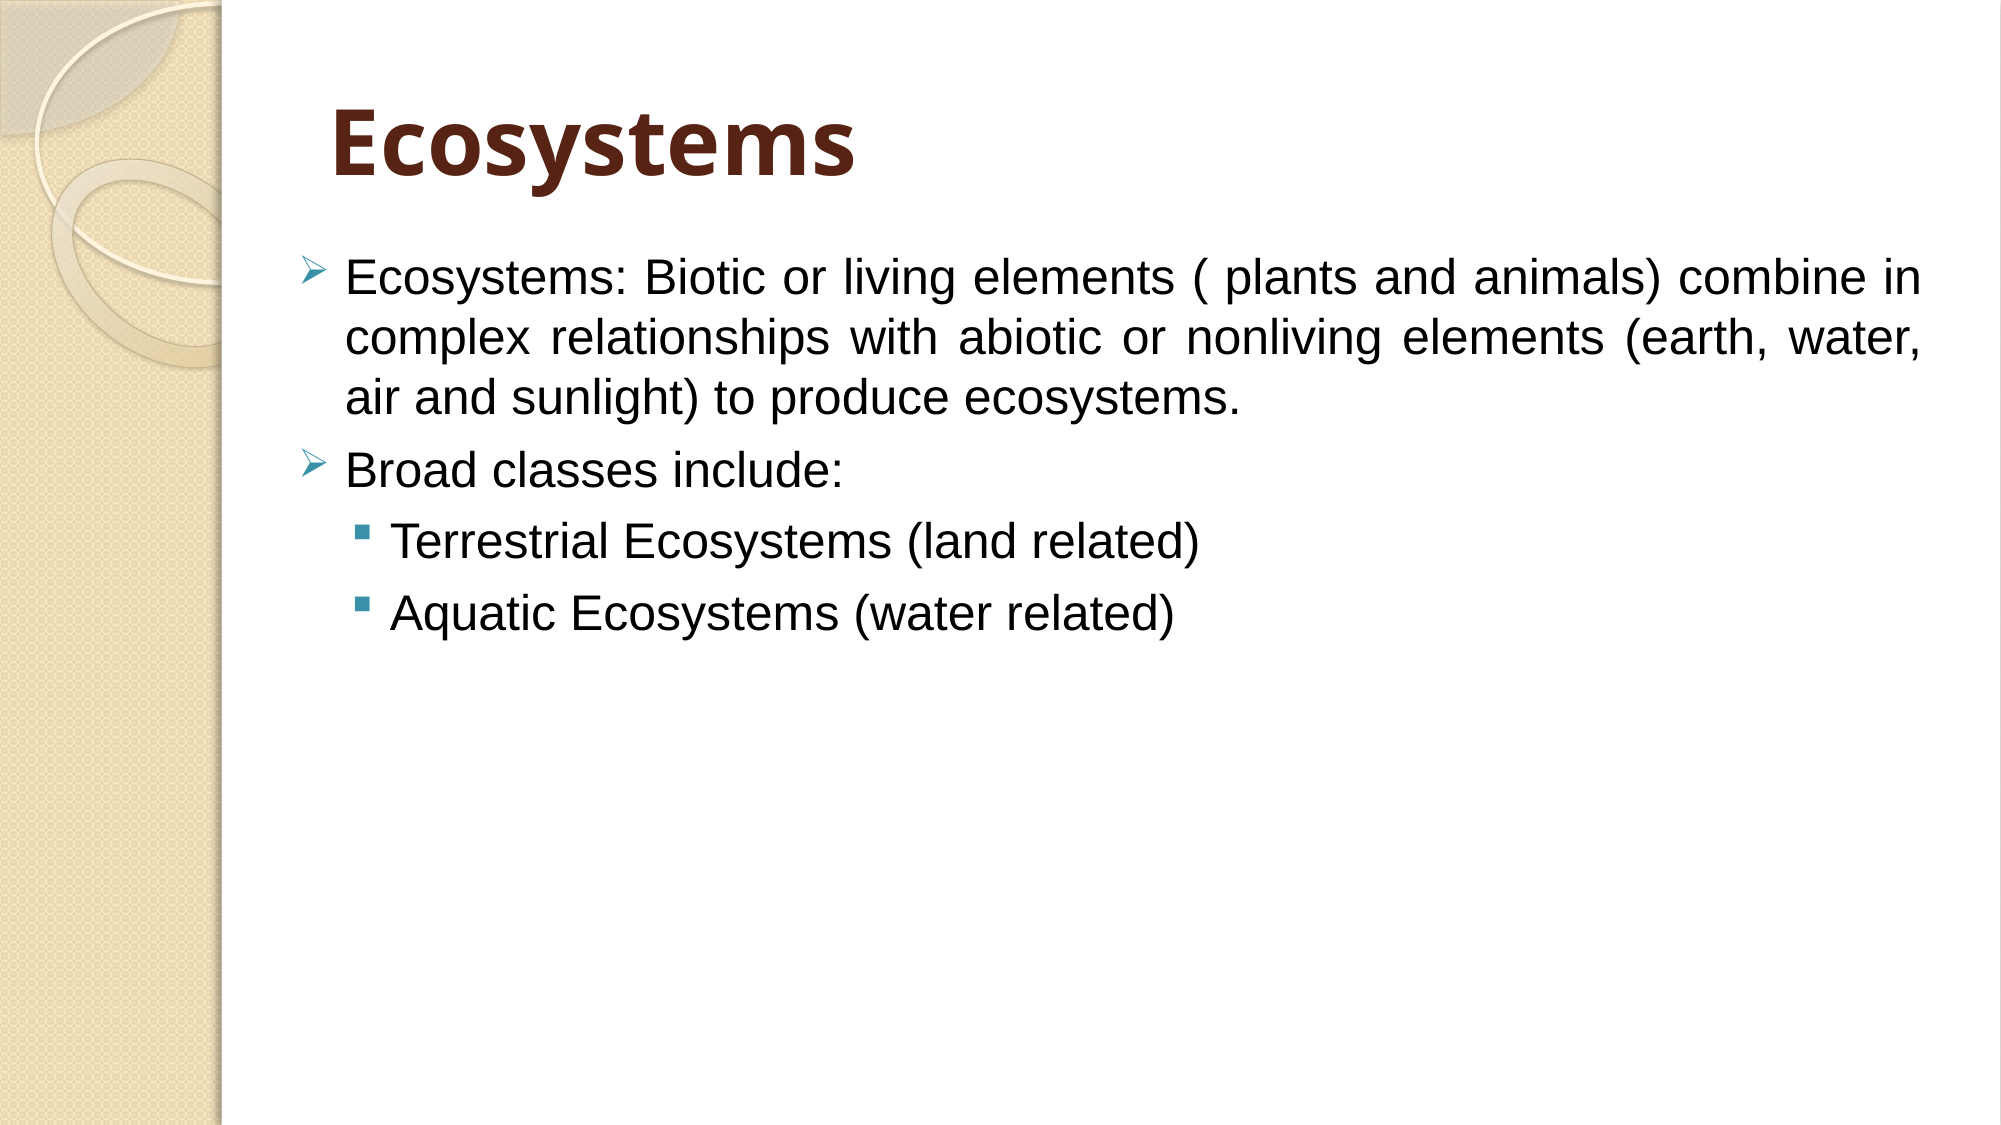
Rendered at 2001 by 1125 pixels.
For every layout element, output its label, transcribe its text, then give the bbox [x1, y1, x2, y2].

title Ecosystems [313, 45, 1954, 233]
list Ecosystems: Biotic or living elements ( plants and animals) combine in complex relationships with abiotic or nonliving elements (earth, water, air and sunlight) to produce ecosystems. Broad classes include: Terrestrial Ecosystems (land related) Aquatic Ecosystems (water related) [270, 237, 1938, 1025]
